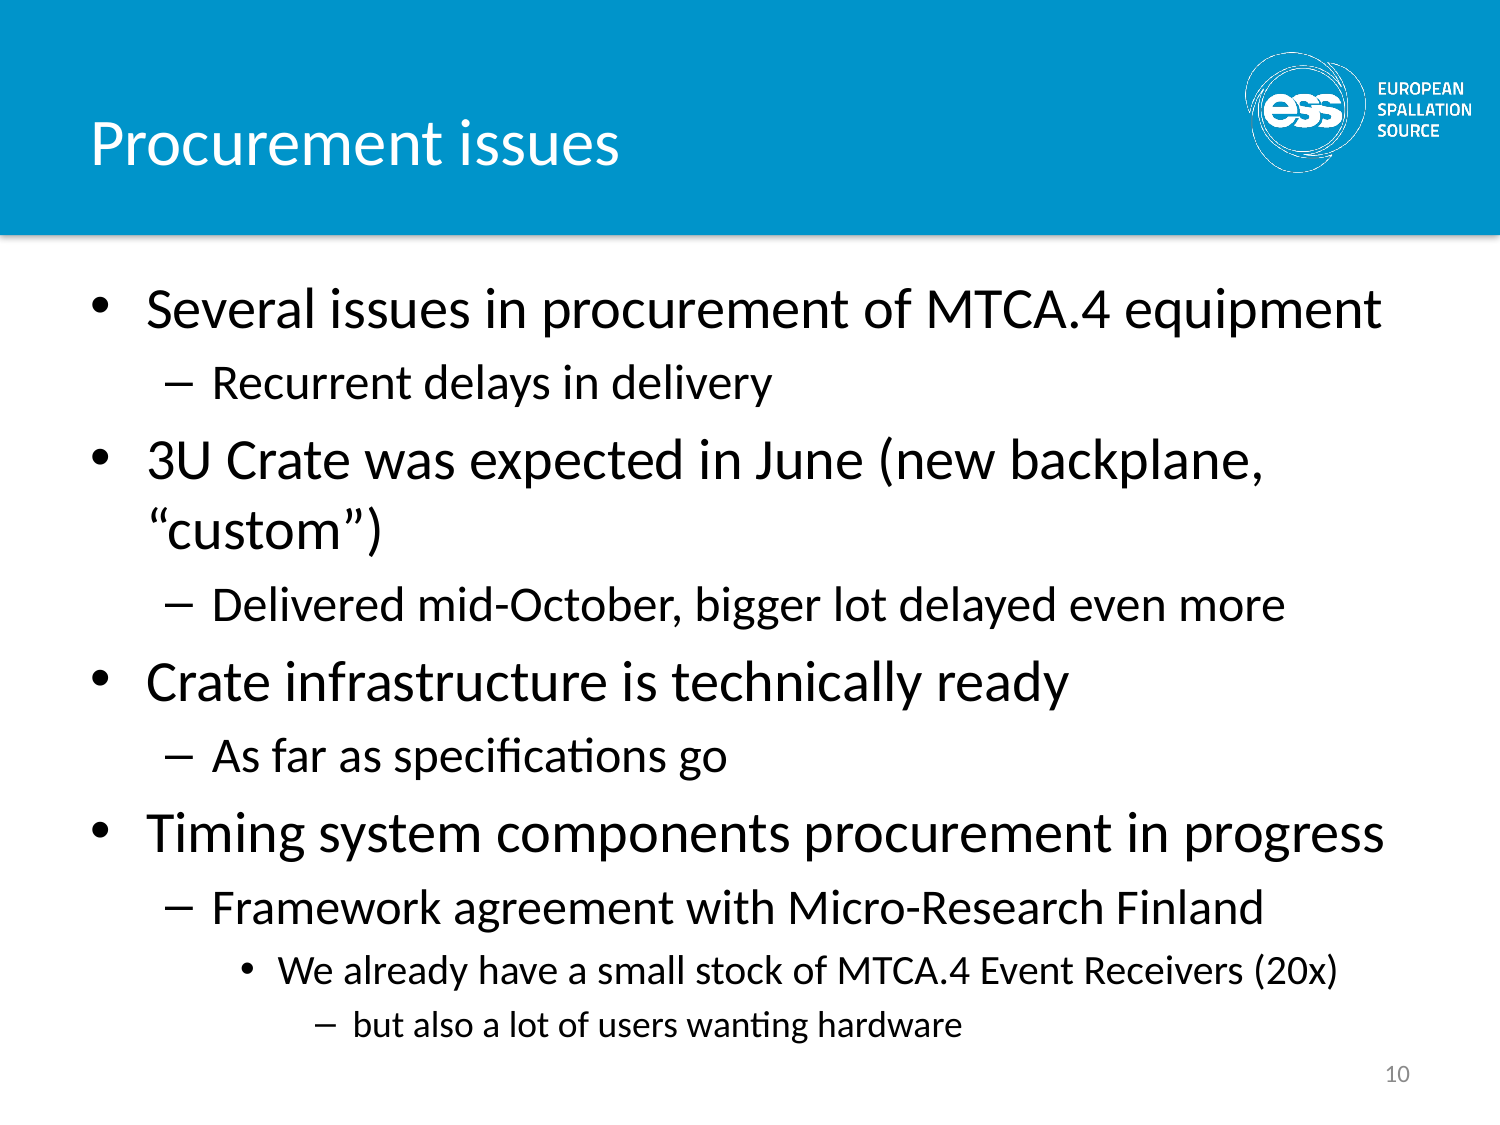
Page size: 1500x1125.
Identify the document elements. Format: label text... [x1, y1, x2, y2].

picture [1423, 83, 1430, 94]
picture [1436, 104, 1444, 115]
picture [1379, 83, 1385, 94]
slide_number 10 [1074, 1042, 1425, 1103]
picture [1264, 94, 1342, 127]
picture [1454, 83, 1458, 94]
picture [1418, 104, 1423, 115]
list Several issues in procurement of MTCA.4 equipment Recurrent delays in delivery 3U Crate was expected in June (new backplane, “custom”) Delivered mid-October, bigger lot delayed even more Crate infrastructure is technically ready As far as specifications go Timing system components procurement in progress Framework agreement with Micro-Research Finland We already have a small stock of MTCA.4 Event Receivers (20x) but also a lot of users wanting hardware [75, 262, 1425, 1059]
picture [1409, 104, 1415, 115]
picture [1389, 104, 1393, 115]
picture [1432, 125, 1438, 136]
picture [1422, 125, 1428, 134]
picture [1398, 109, 1406, 115]
picture [1443, 86, 1450, 93]
title Procurement issues [75, 45, 1247, 233]
picture [1400, 83, 1407, 94]
